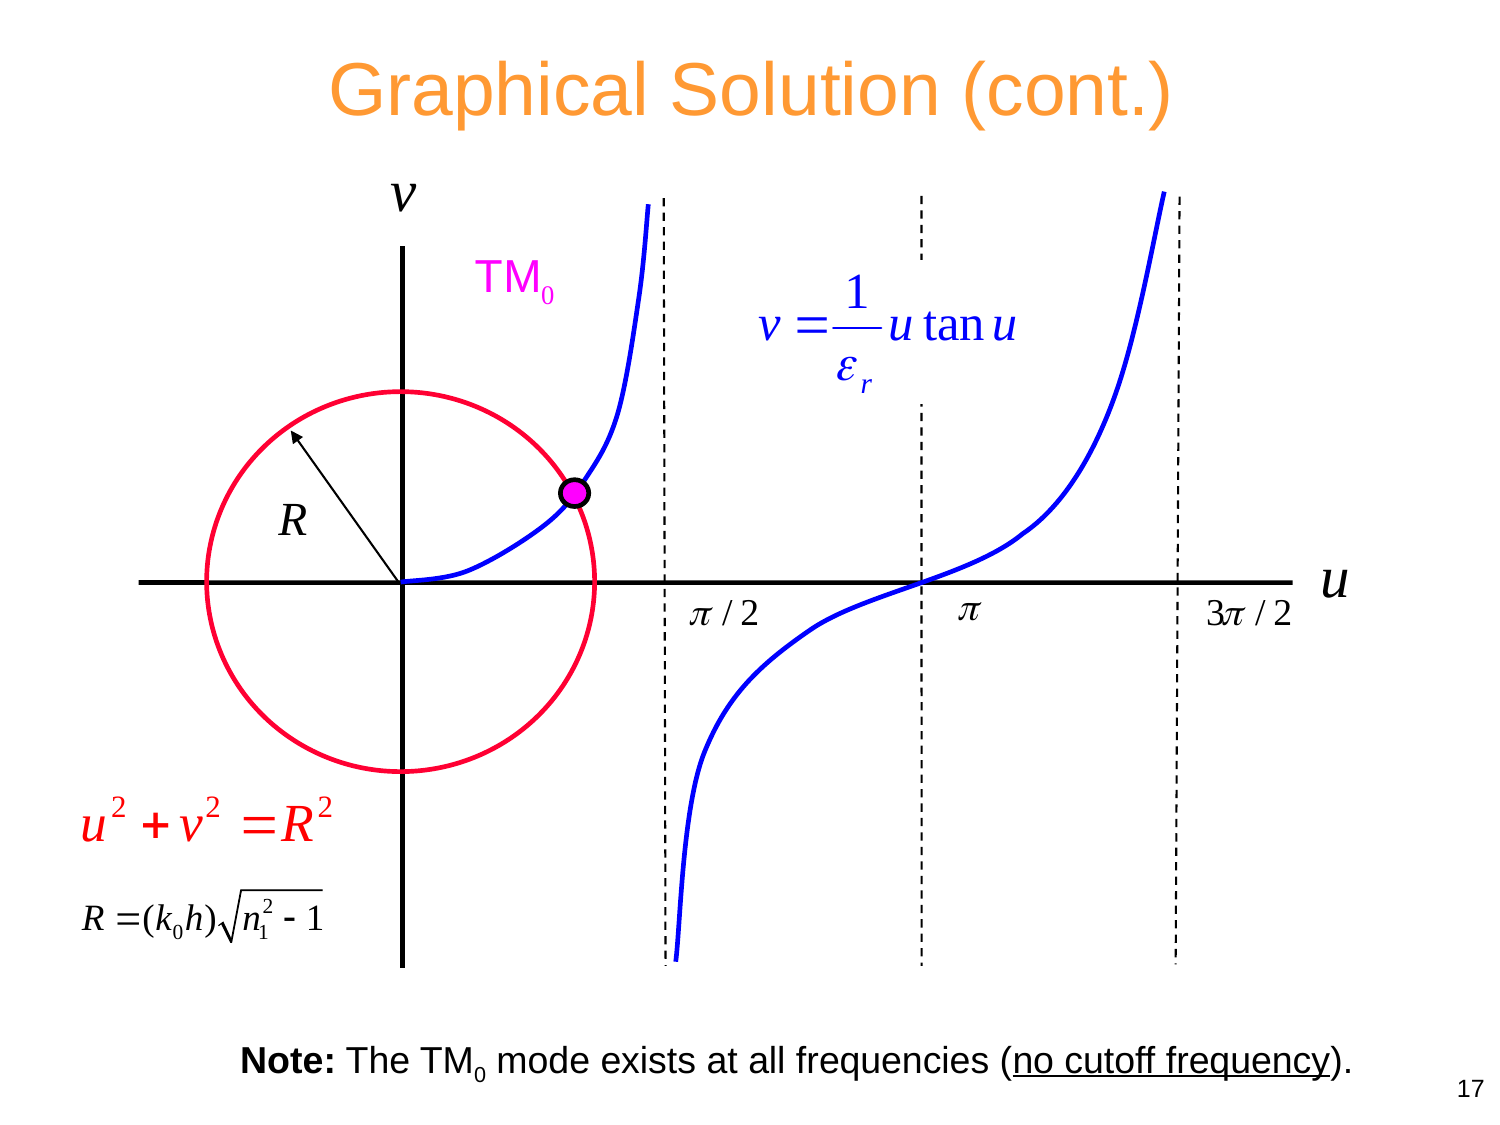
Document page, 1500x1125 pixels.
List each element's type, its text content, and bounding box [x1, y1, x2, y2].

slide_number 17 [1187, 1050, 1500, 1125]
text_box Note: The TM0 mode exists at all frequencies (no cutoff frequency). [225, 1028, 1369, 1095]
text_box Graphical Solution (cont.) [111, 32, 1392, 138]
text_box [73, 171, 1362, 969]
